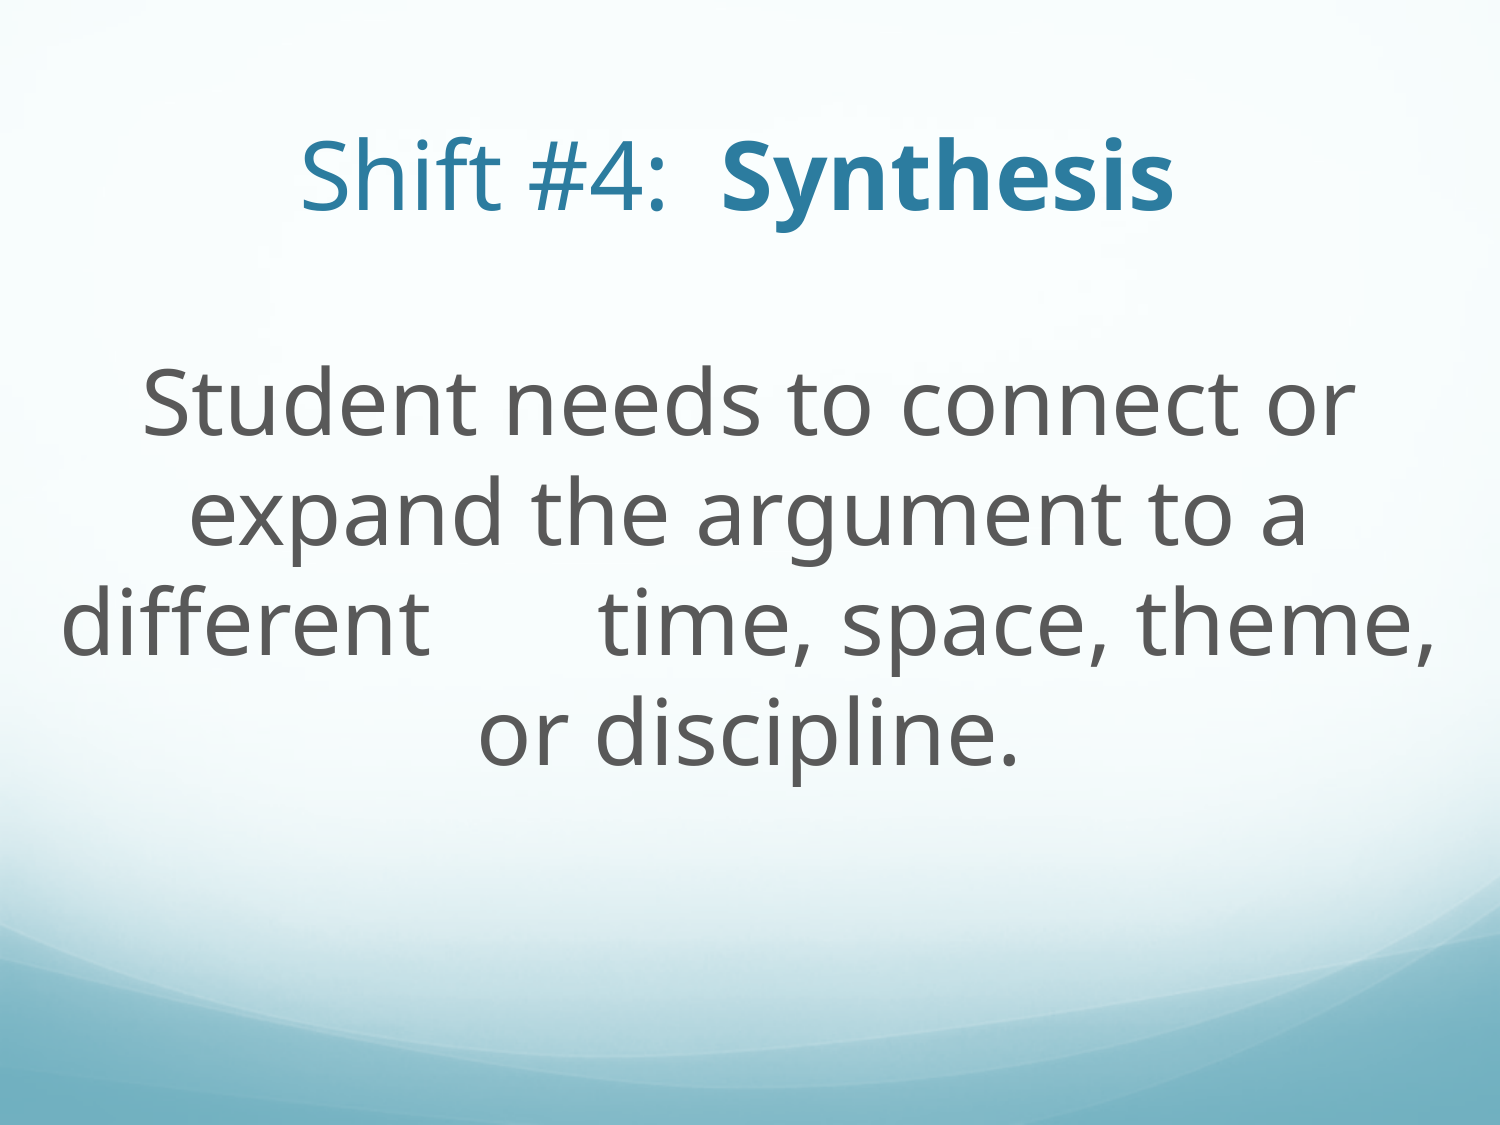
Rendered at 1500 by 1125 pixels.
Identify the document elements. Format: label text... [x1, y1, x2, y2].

title Shift #4: Synthesis [0, 17, 1500, 237]
list Student needs to connect or expand the argument to a different time, space, theme, or discipline. [0, 335, 1500, 1073]
